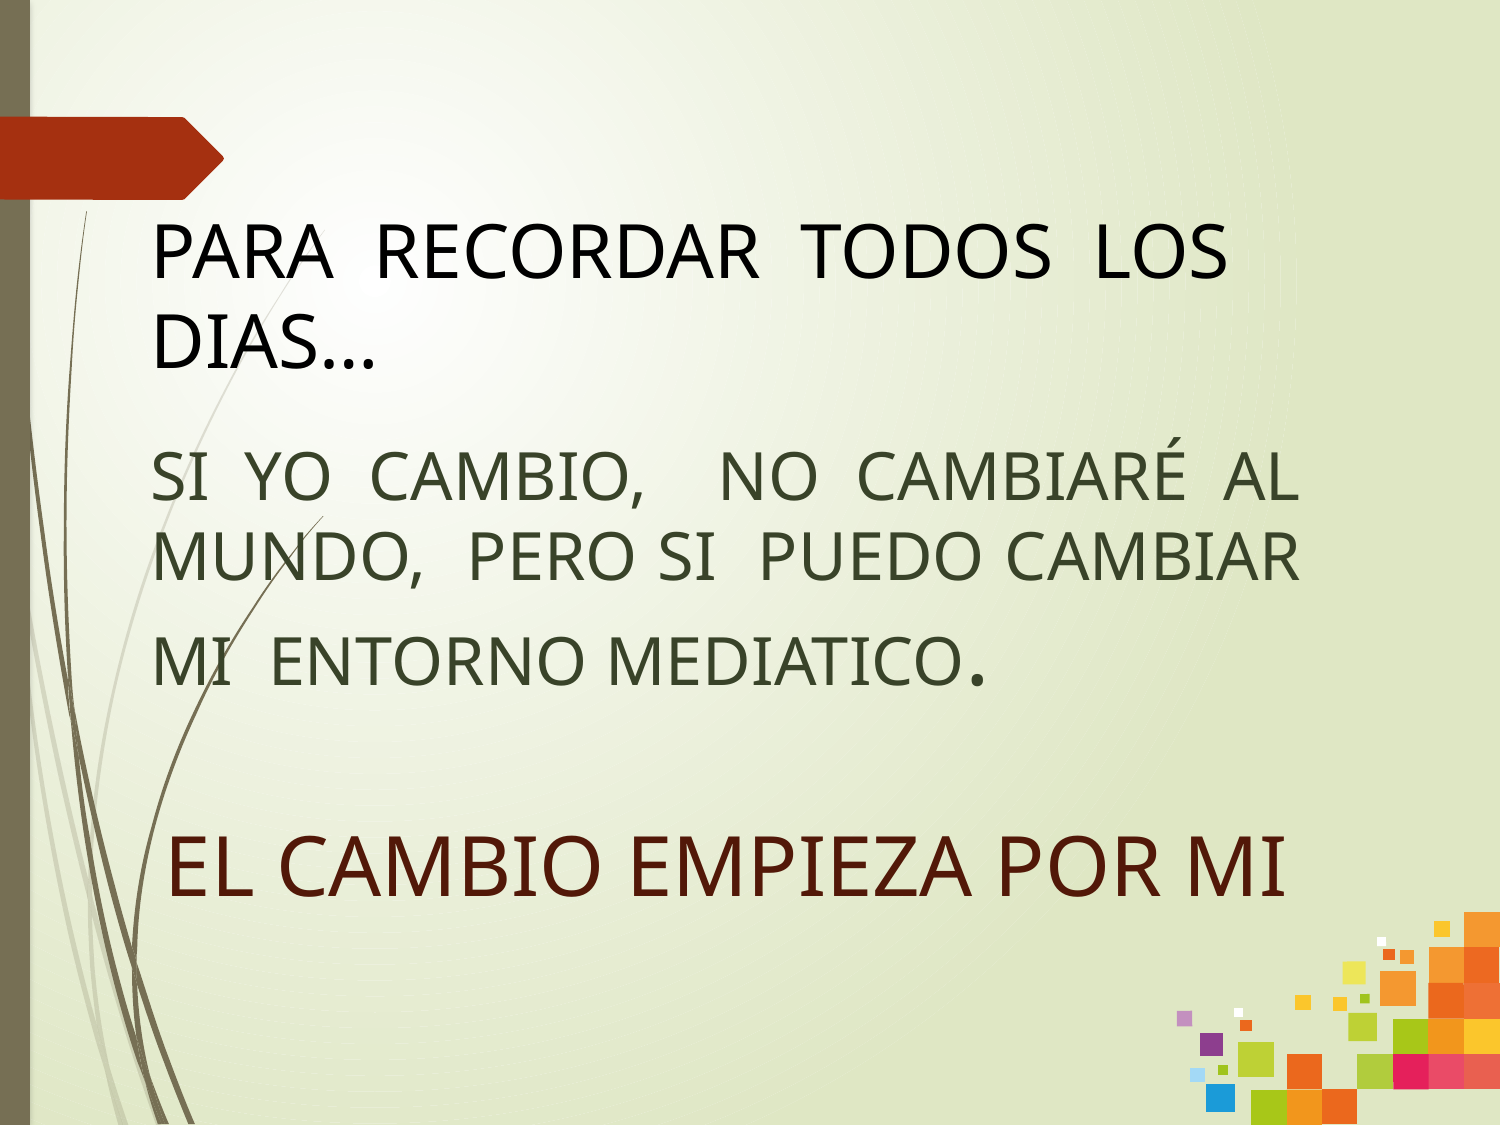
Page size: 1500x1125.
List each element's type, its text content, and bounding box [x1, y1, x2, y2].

picture [1176, 911, 1500, 1125]
text_box PARA RECORDAR TODOS LOS DIAS… SI YO CAMBIO, NO CAMBIARÉ AL MUNDO, PERO SI PUEDO CAMBIAR MI ENTORNO MEDIATICO. EL CAMBIO EMPIEZA POR MI [135, 196, 1317, 921]
